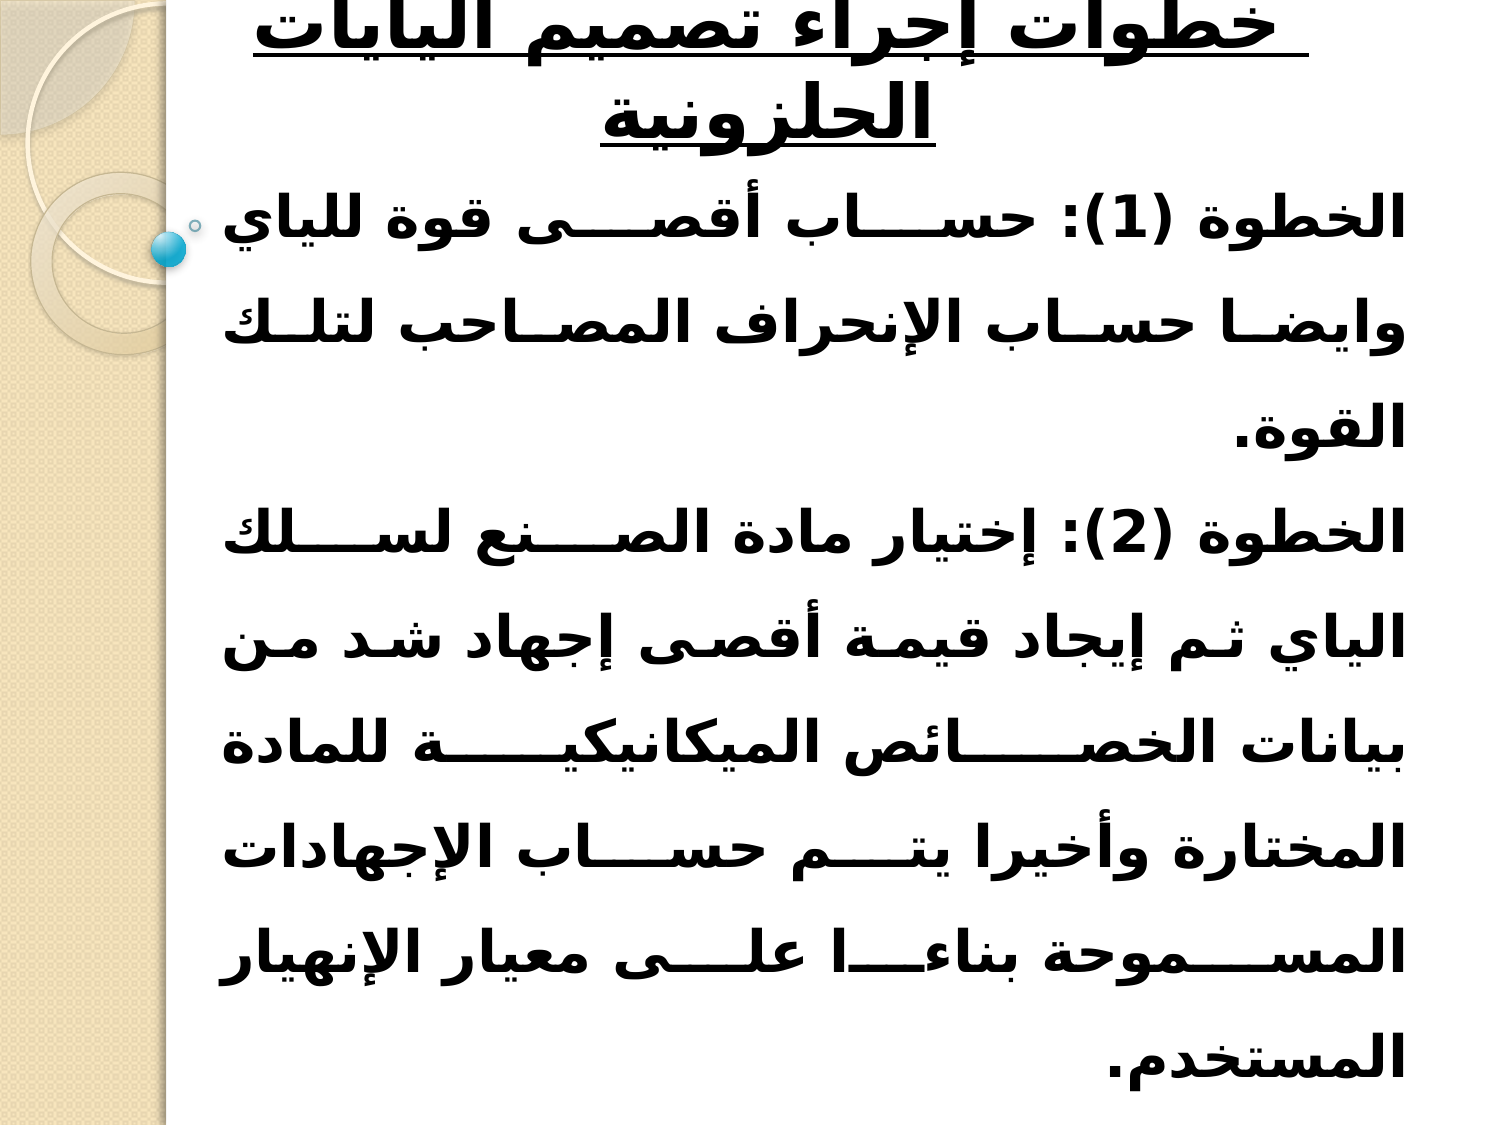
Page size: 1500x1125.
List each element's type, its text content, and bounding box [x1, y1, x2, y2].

title خطوات إجراء تصميم اليايات الحلزونية [194, 54, 1371, 161]
text_box الخطوة (1): حساب أقصى قوة للياي وايضا حساب الإنحراف المصاحب لتلك القوة. الخطوة (2): إختيار مادة الصنع لسلك الياي ثم إيجاد قيمة أقصى إجهاد شد من بيانات الخصائص الميكانيكية للمادة المختارة وأخيرا يتم حساب الإجهادات المسموحة بناءا على معيار الإنهيار المستخدم. الخطوة (3): حساب معاملAM Wahl ثم تقدير قطر السلك بإستخدام معادلة الحمل مع الإجهاد أو بإستخدام معادلة AM Wahl Equation [206, 137, 1424, 1125]
